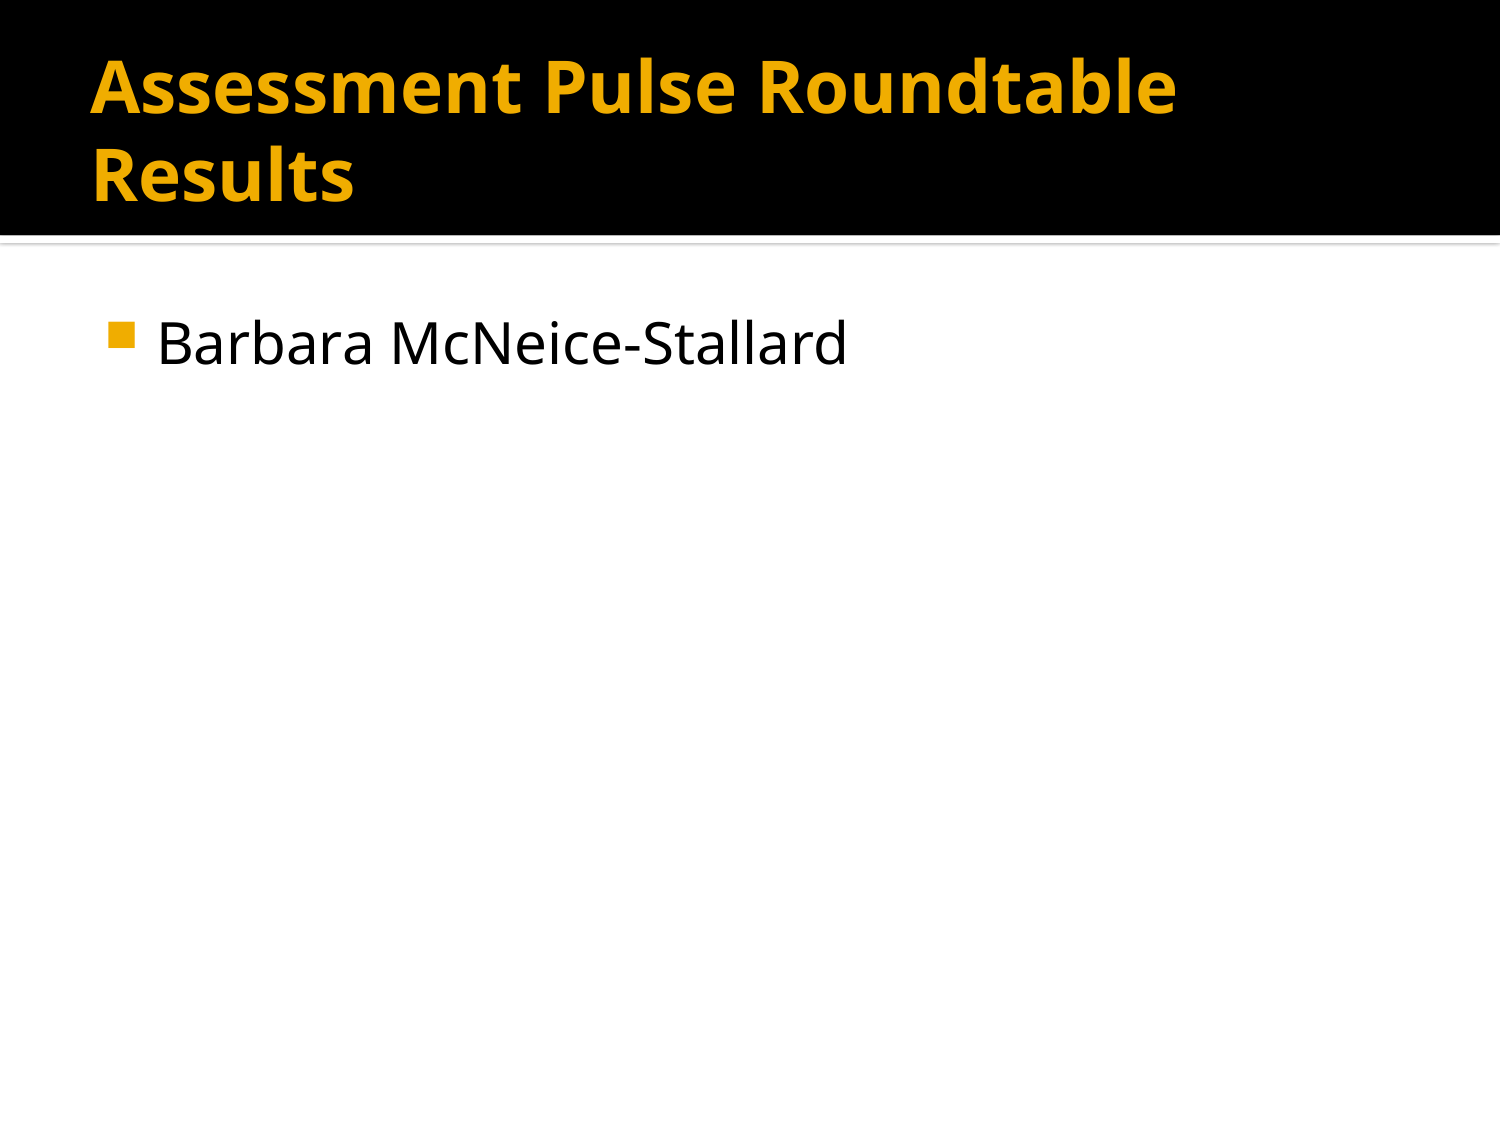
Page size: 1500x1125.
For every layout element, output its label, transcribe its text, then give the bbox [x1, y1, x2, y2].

list Barbara McNeice-Stallard [75, 291, 1425, 1050]
title Assessment Pulse Roundtable Results [75, 25, 1425, 231]
